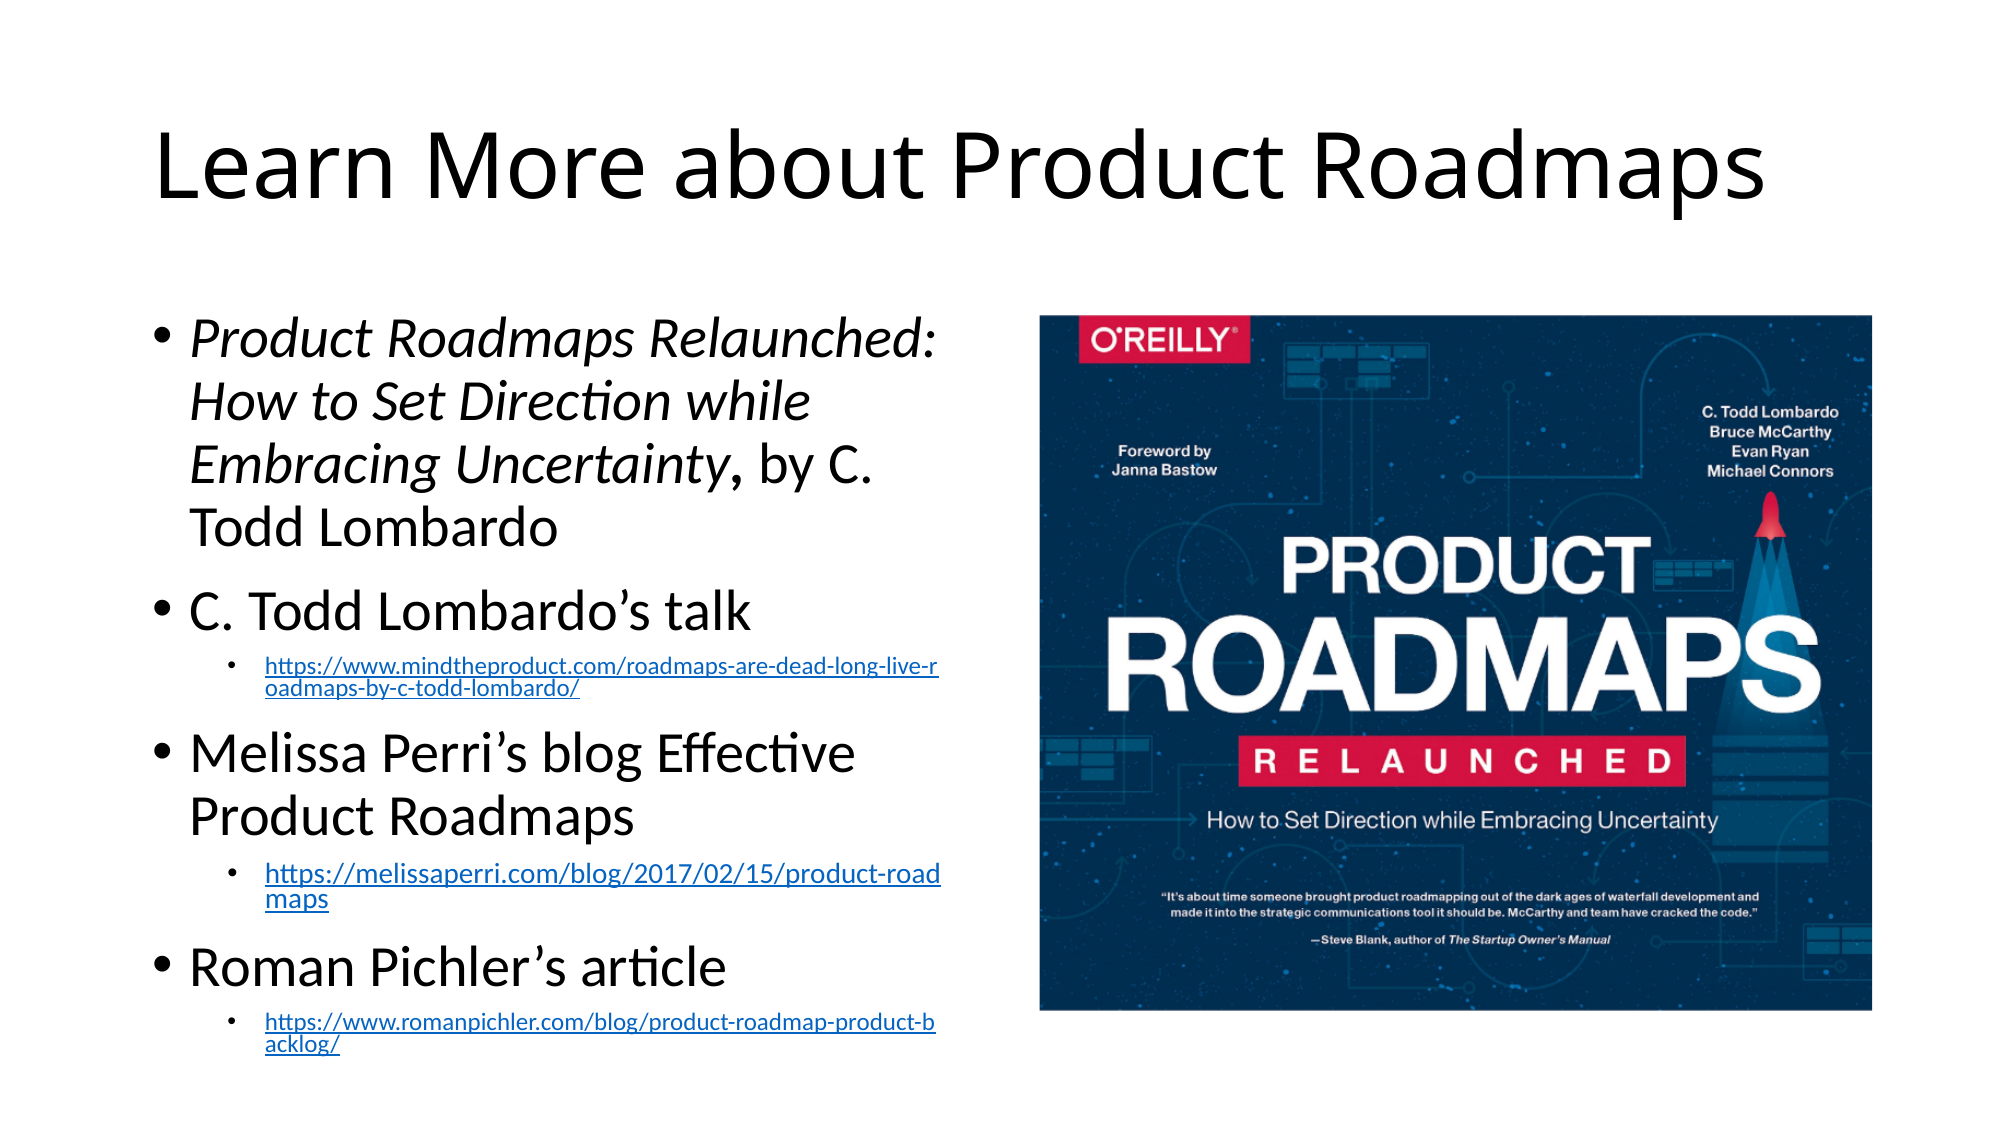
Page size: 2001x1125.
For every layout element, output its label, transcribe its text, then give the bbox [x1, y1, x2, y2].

picture [1039, 312, 1873, 1014]
picture [1175, 851, 1182, 857]
title Learn More about Product Roadmaps [137, 59, 1863, 278]
list Product Roadmaps Relaunched: How to Set Direction while Embracing Uncertainty, by C. Todd Lombardo C. Todd Lombardo’s talk https://www.mindtheproduct.com/roadmaps-are-dead-long-live-roadmaps-by-c-todd-lombardo/ Melissa Perri’s blog Effective Product Roadmaps https://melissaperri.com/blog/2017/02/15/product-roadmaps Roman Pichler’s article https://www.romanpichler.com/blog/product-roadmap-product-backlog/ [137, 299, 961, 1014]
